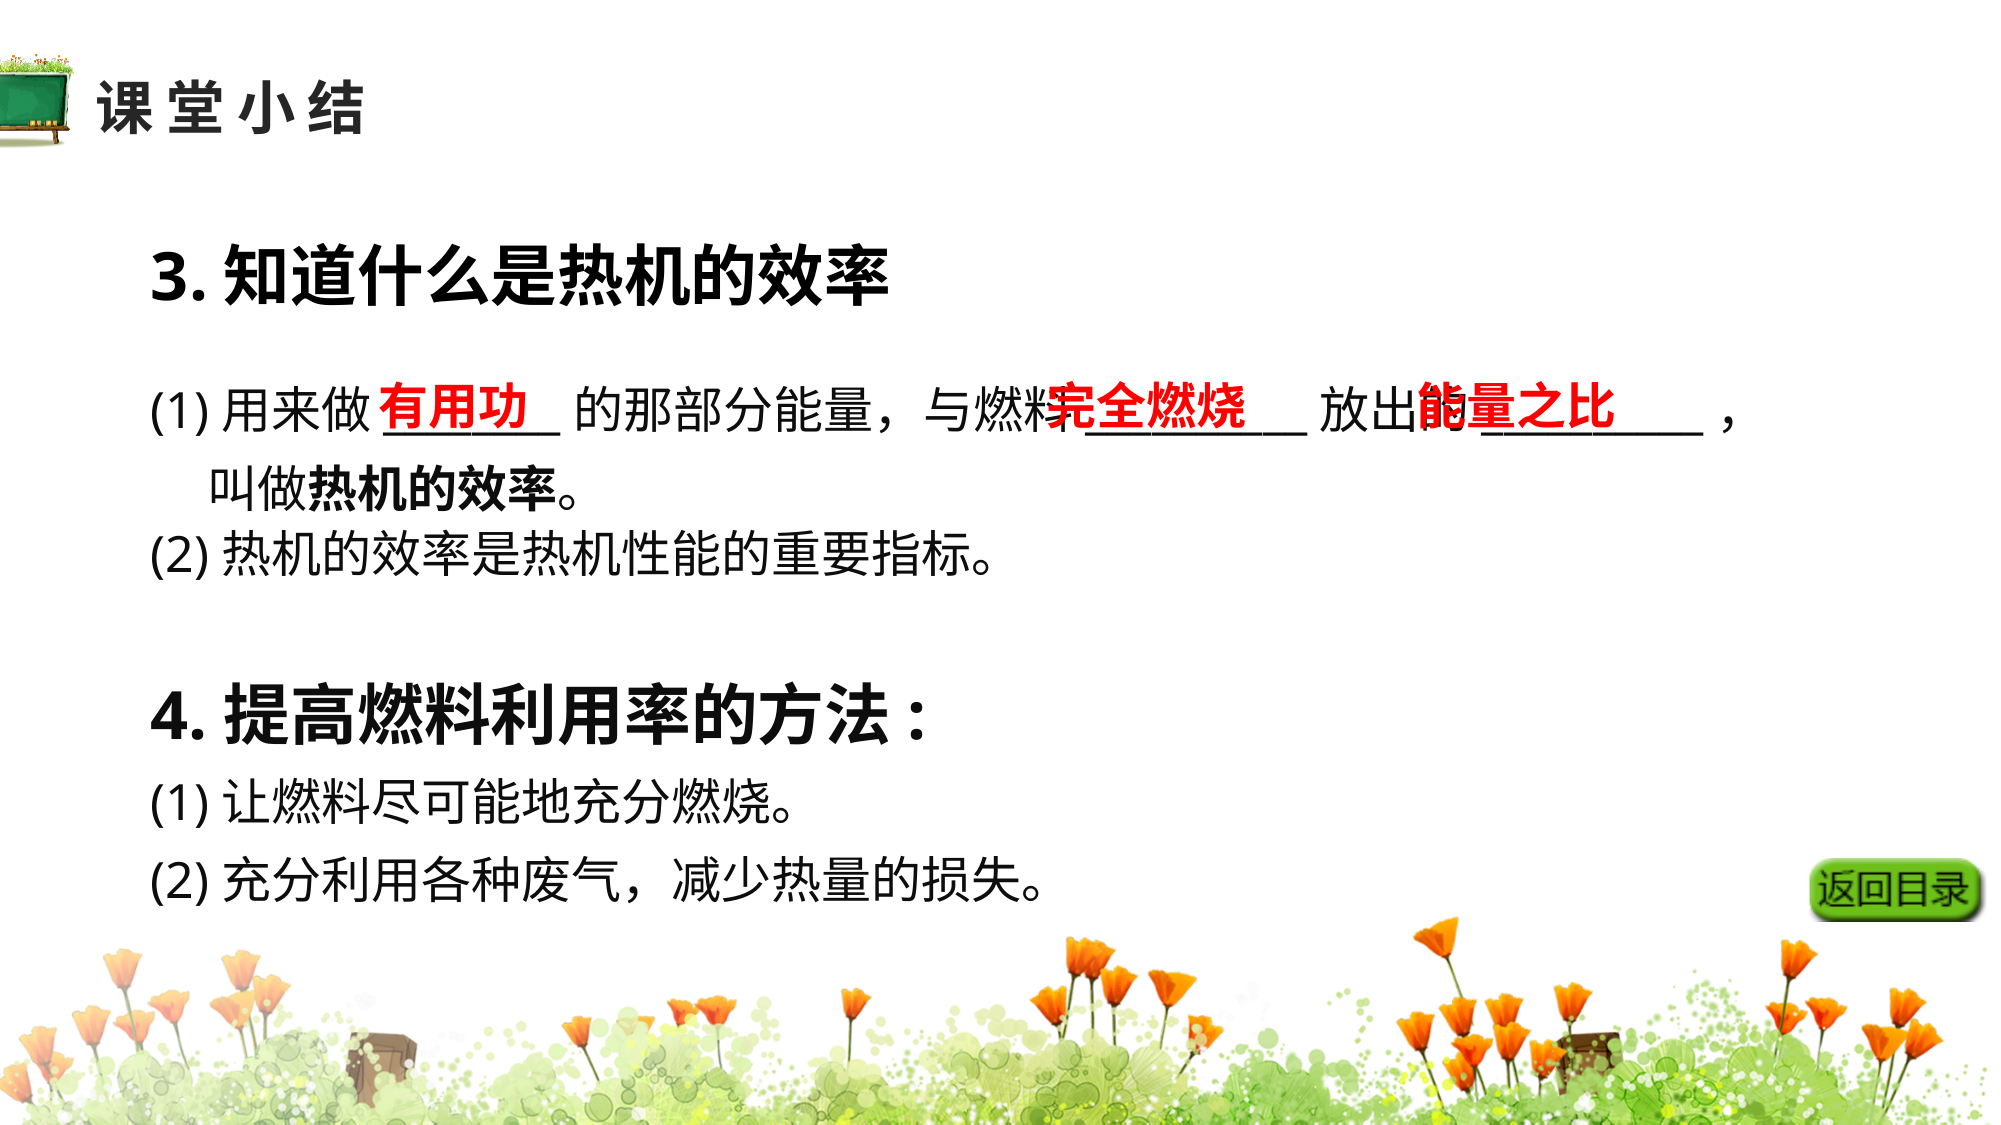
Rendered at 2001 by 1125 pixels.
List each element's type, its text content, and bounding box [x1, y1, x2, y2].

text_box (1)用来做________的那部分能量，与燃料__________放出的__________， 叫做热机的效率。 (2)热机的效率是热机性能的重要指标。 4.提高燃料利用率的方法: (1)让燃料尽可能地充分燃烧。 (2)充分利用各种废气，减少热量的损失。 [136, 353, 2000, 1048]
text_box 完全燃烧 [1031, 366, 1284, 442]
picture [0, 38, 74, 163]
text_box 3.知道什么是热机的效率 [136, 226, 937, 322]
text_box 课堂小结 [57, 63, 405, 149]
picture [0, 858, 2001, 1125]
text_box 有用功 [363, 366, 569, 442]
text_box 能量之比 [1402, 366, 1654, 442]
